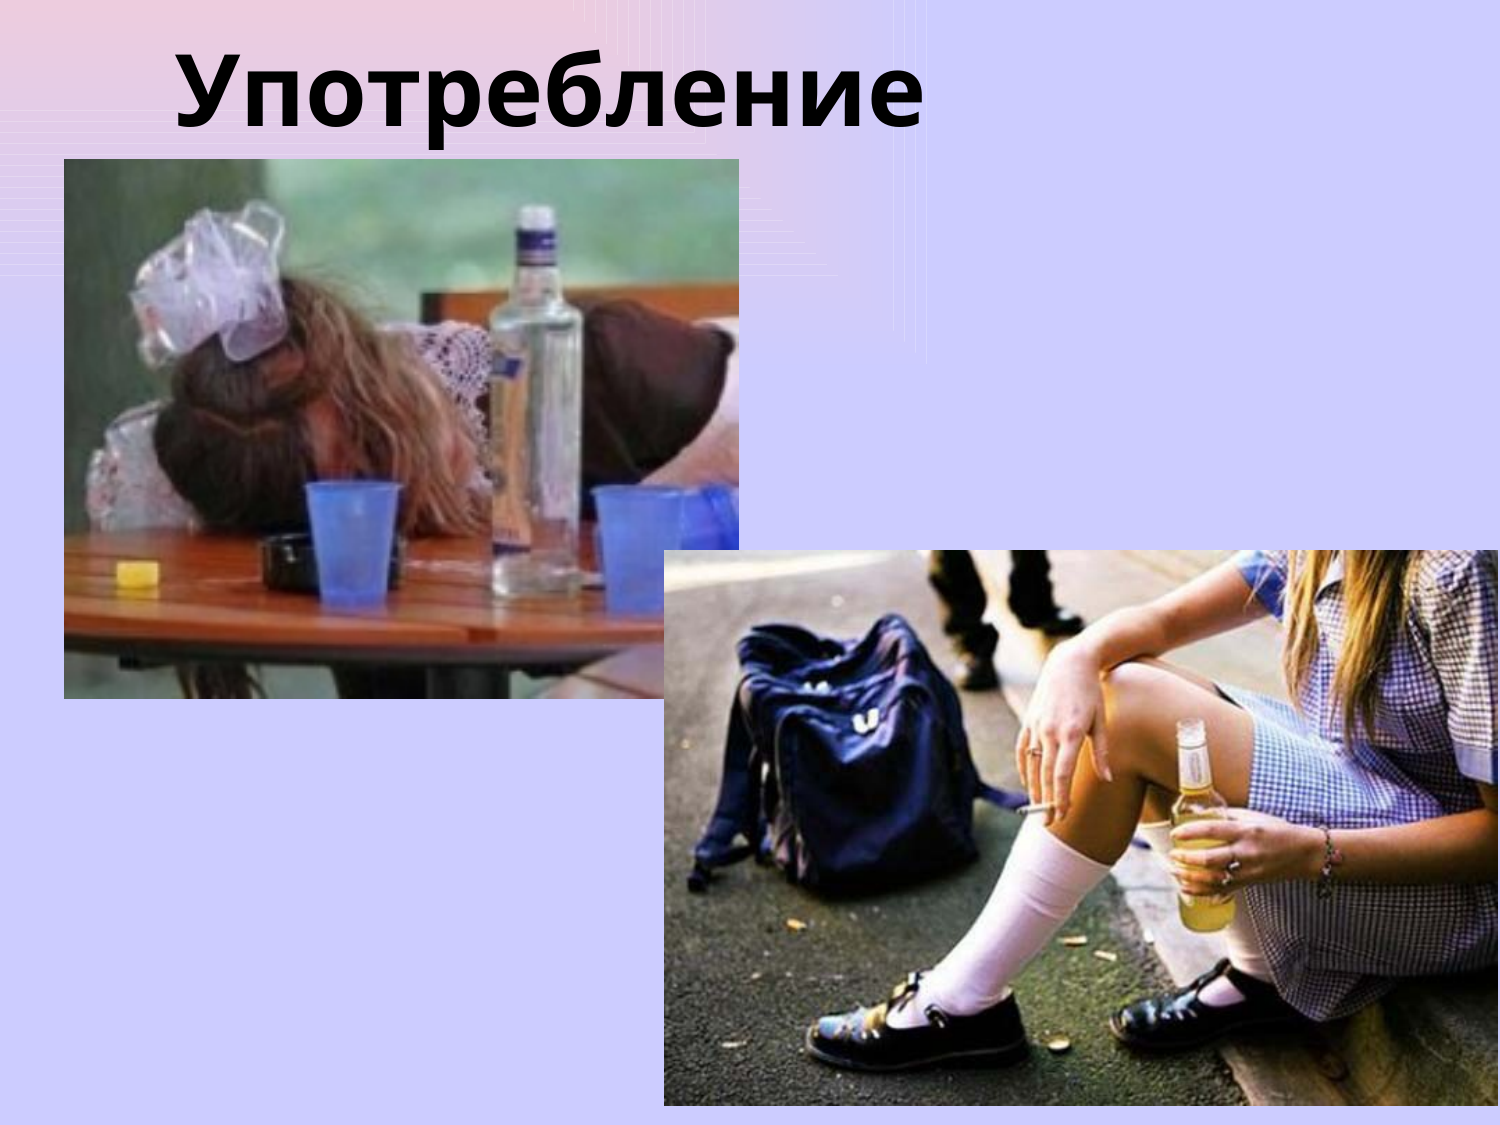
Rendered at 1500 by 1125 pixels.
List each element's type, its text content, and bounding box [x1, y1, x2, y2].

text_box Употребление алкоголя [159, 19, 1353, 274]
picture [64, 159, 1498, 1107]
